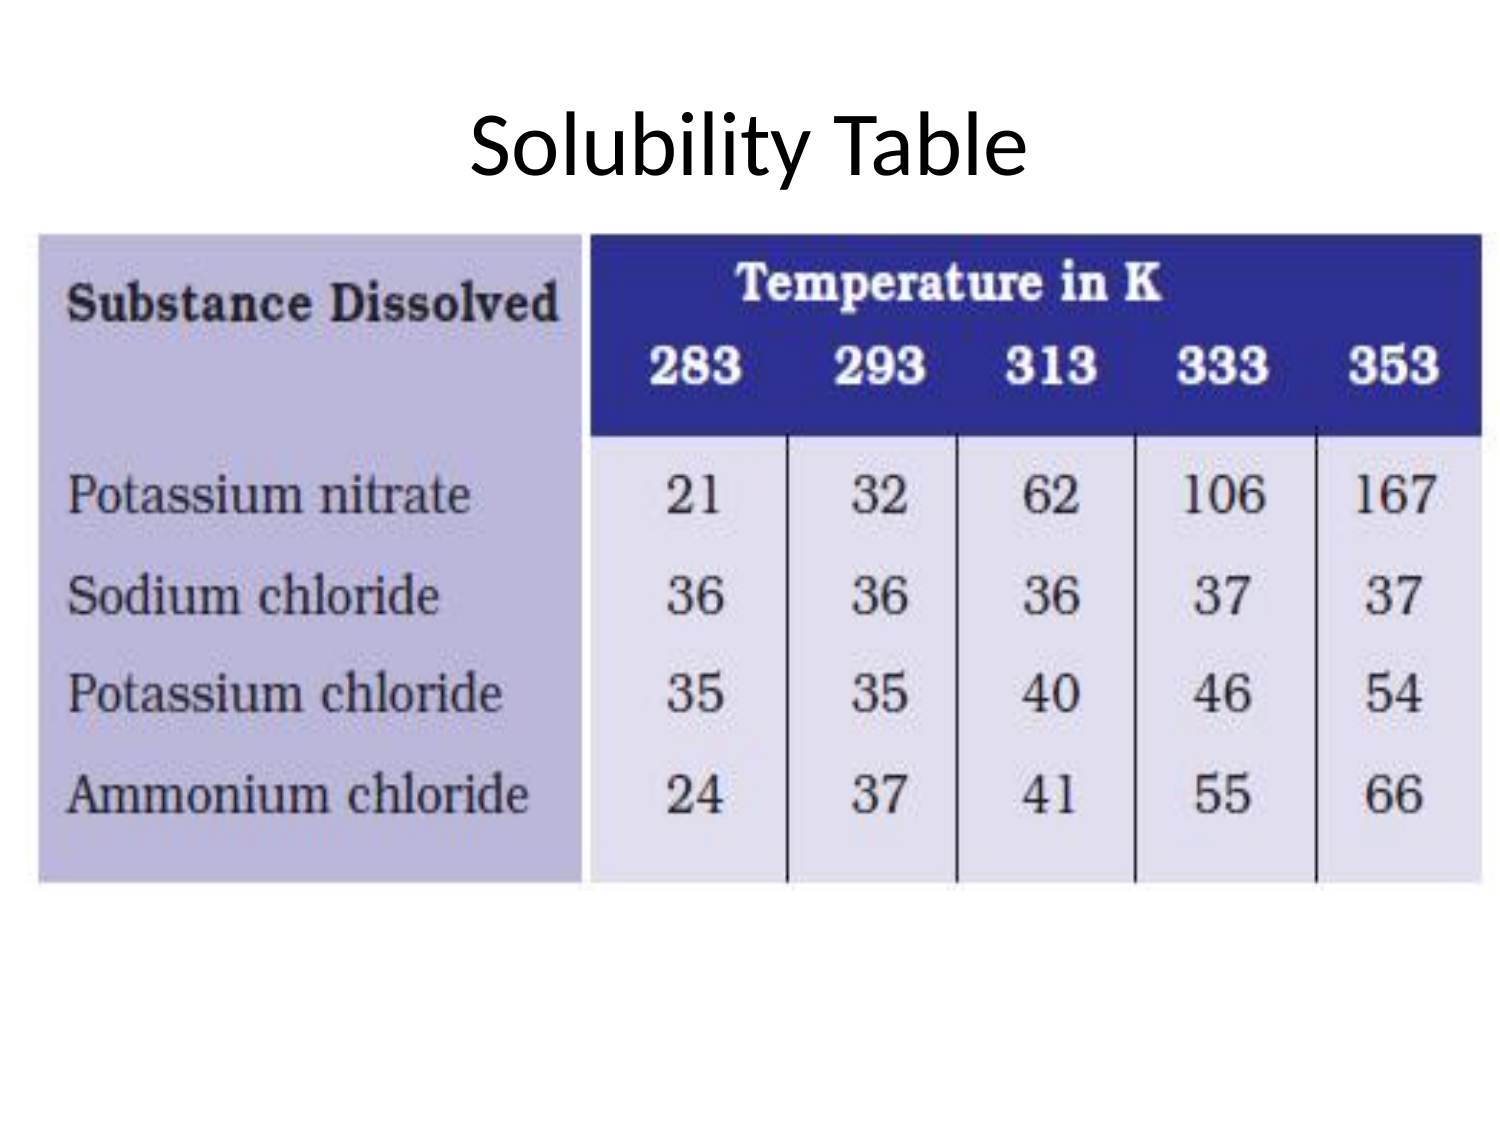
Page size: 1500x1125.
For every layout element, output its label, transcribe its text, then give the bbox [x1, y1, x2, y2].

title Solubility Table [75, 45, 1425, 230]
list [25, 232, 1500, 891]
